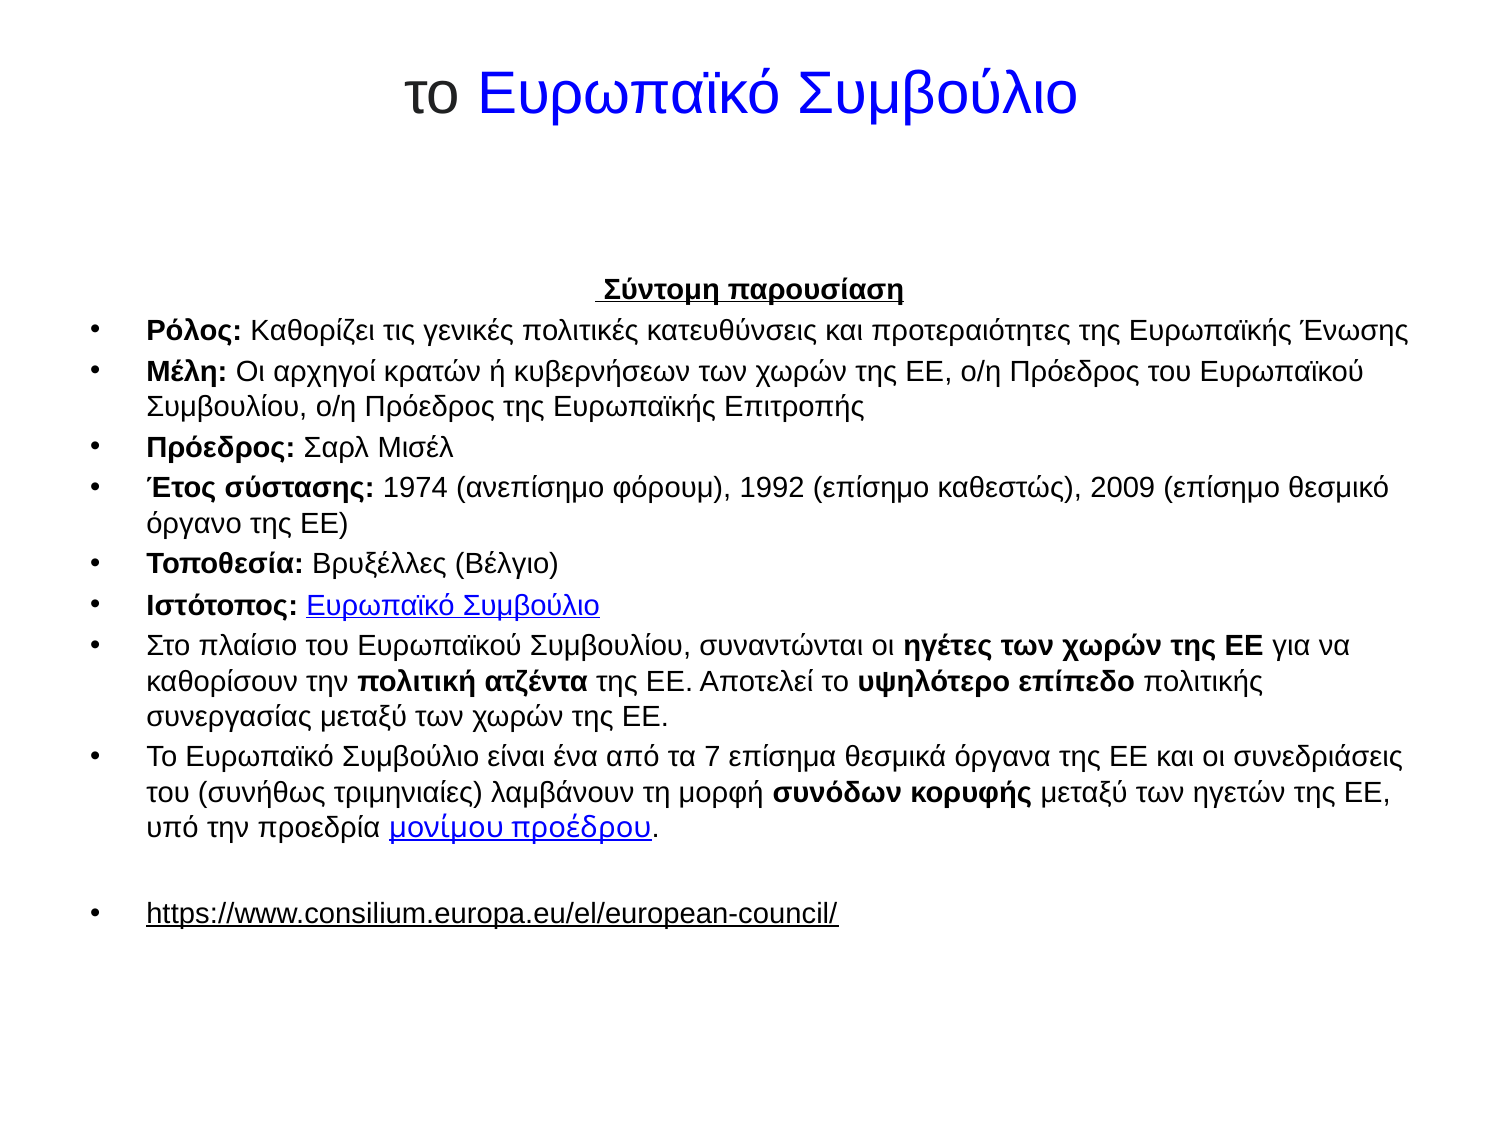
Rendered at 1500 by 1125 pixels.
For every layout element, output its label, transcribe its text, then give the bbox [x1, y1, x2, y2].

list Σύντομη παρουσίαση Ρόλος: Καθορίζει τις γενικές πολιτικές κατευθύνσεις και προτεραιότητες της Ευρωπαϊκής Ένωσης Μέλη: Οι αρχηγοί κρατών ή κυβερνήσεων των χωρών της ΕΕ, ο/η Πρόεδρος του Ευρωπαϊκού Συμβουλίου, ο/η Πρόεδρος της Ευρωπαϊκής Επιτροπής Πρόεδρος: Σαρλ Μισέλ Έτος σύστασης: 1974 (ανεπίσημο φόρουμ), 1992 (επίσημο καθεστώς), 2009 (επίσημο θεσμικό όργανο της ΕΕ) Τοποθεσία: Βρυξέλλες (Βέλγιο) Ιστότοπος: Ευρωπαϊκό Συμβούλιο Στο πλαίσιο του Ευρωπαϊκού Συμβουλίου, συναντώνται οι ηγέτες των χωρών της ΕΕ για να καθορίσουν την πολιτική ατζέντα της ΕΕ. Αποτελεί το υψηλότερο επίπεδο πολιτικής συνεργασίας μεταξύ των χωρών της ΕΕ. Το Ευρωπαϊκό Συμβούλιο είναι ένα από τα 7 επίσημα θεσμικά όργανα της ΕΕ και οι συνεδριάσεις του (συνήθως τριμηνιαίες) λαμβάνουν τη μορφή συνόδων κορυφής μεταξύ των ηγετών της ΕΕ, υπό την προεδρία μονίμου προέδρου. https://www.consilium.europa.eu/el/european-council/ [75, 262, 1425, 1059]
title το Ευρωπαϊκό Συμβούλιο [75, 45, 1425, 233]
